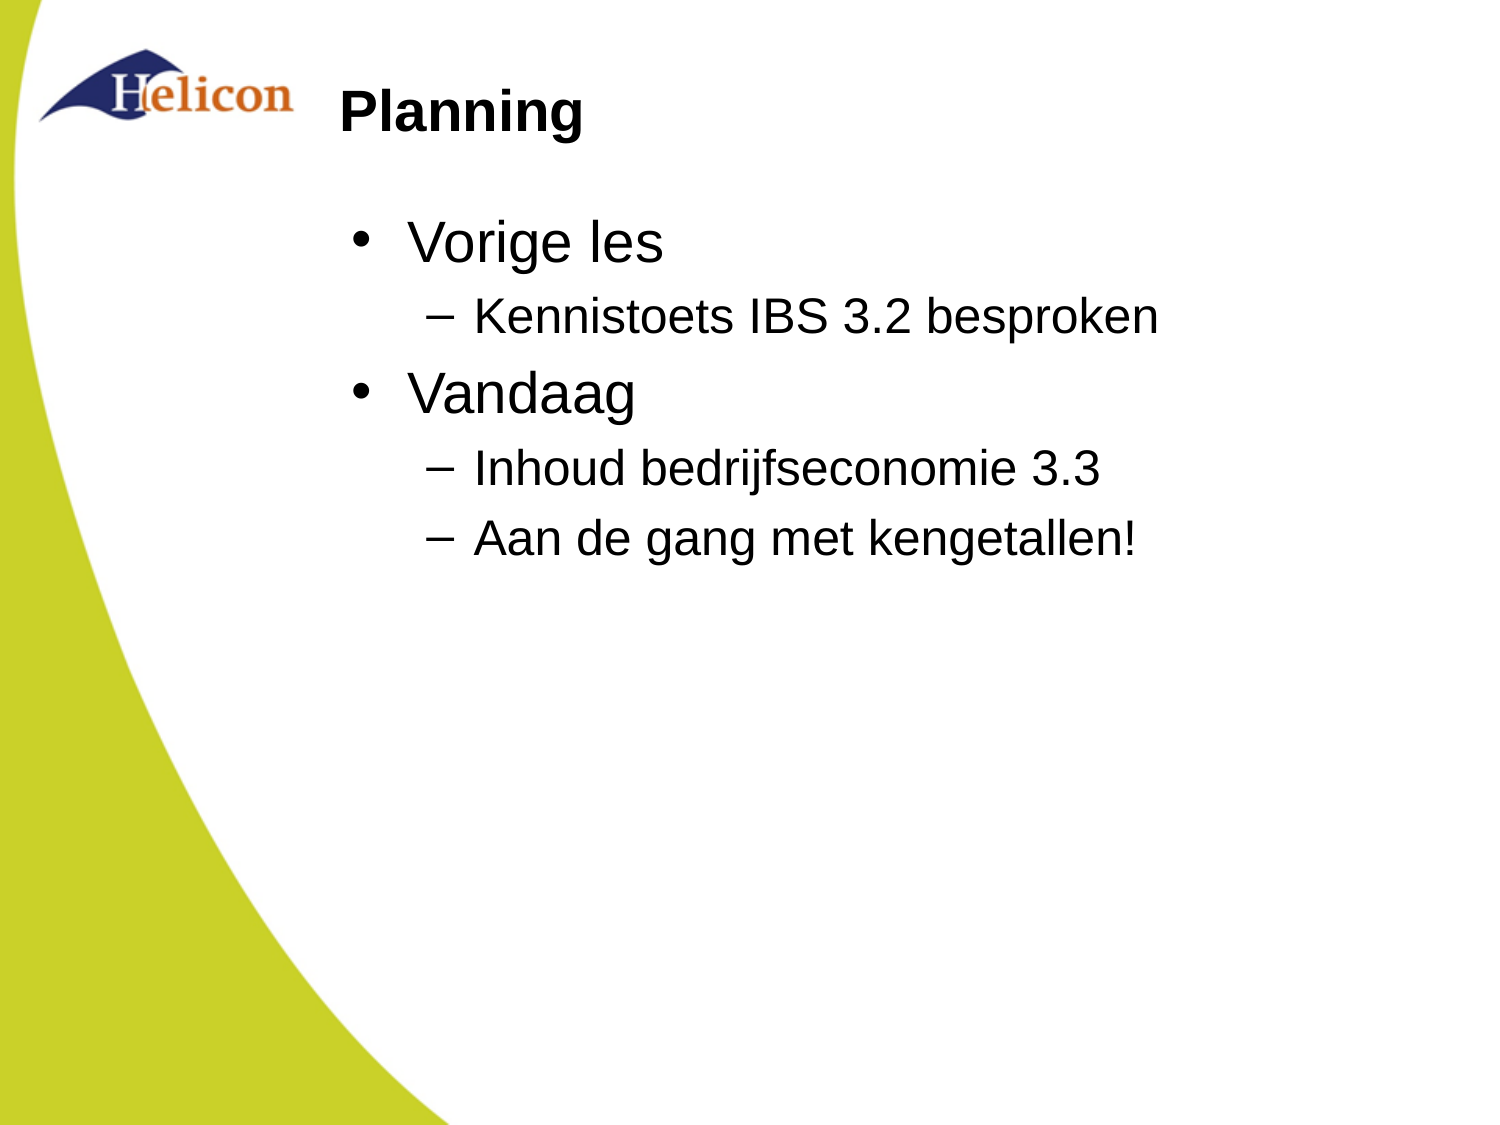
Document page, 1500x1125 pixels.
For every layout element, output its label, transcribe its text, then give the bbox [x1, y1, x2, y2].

picture [0, 0, 1500, 1125]
list Vorige les Kennistoets IBS 3.2 besproken Vandaag Inhoud bedrijfseconomie 3.3 Aan de gang met kengetallen! [336, 196, 1425, 1005]
title Planning [324, 54, 1415, 161]
